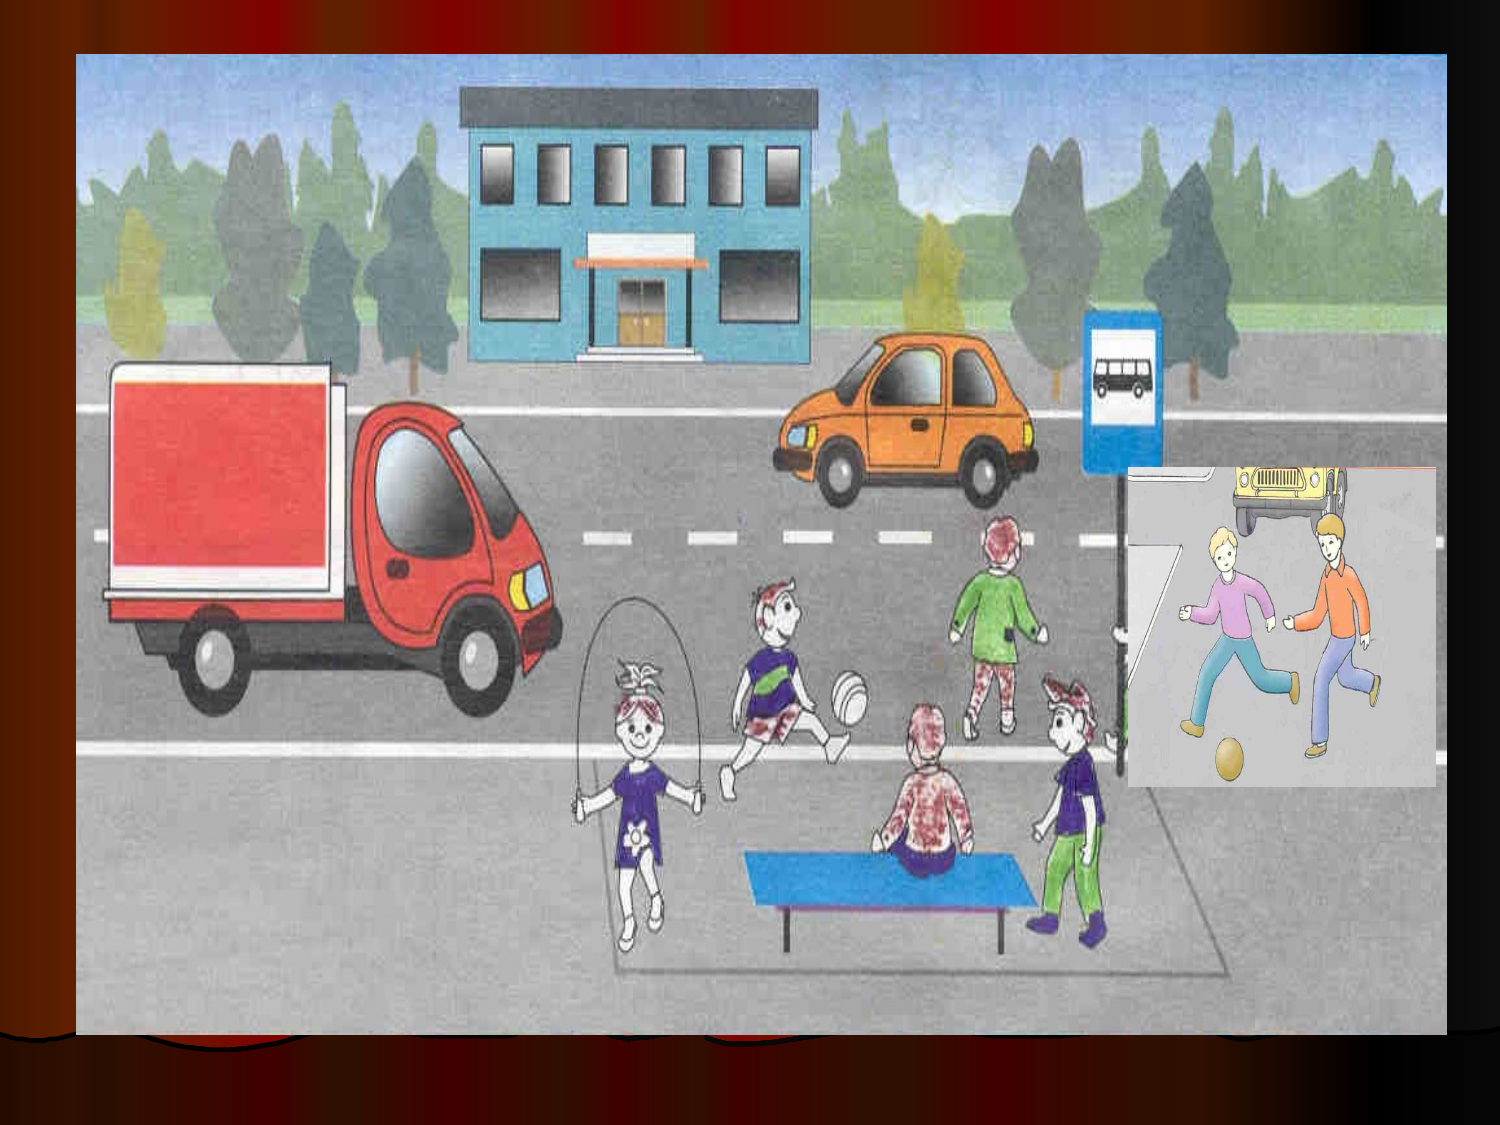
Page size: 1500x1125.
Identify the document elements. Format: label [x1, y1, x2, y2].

picture [1127, 467, 1436, 788]
list [76, 54, 1448, 1036]
